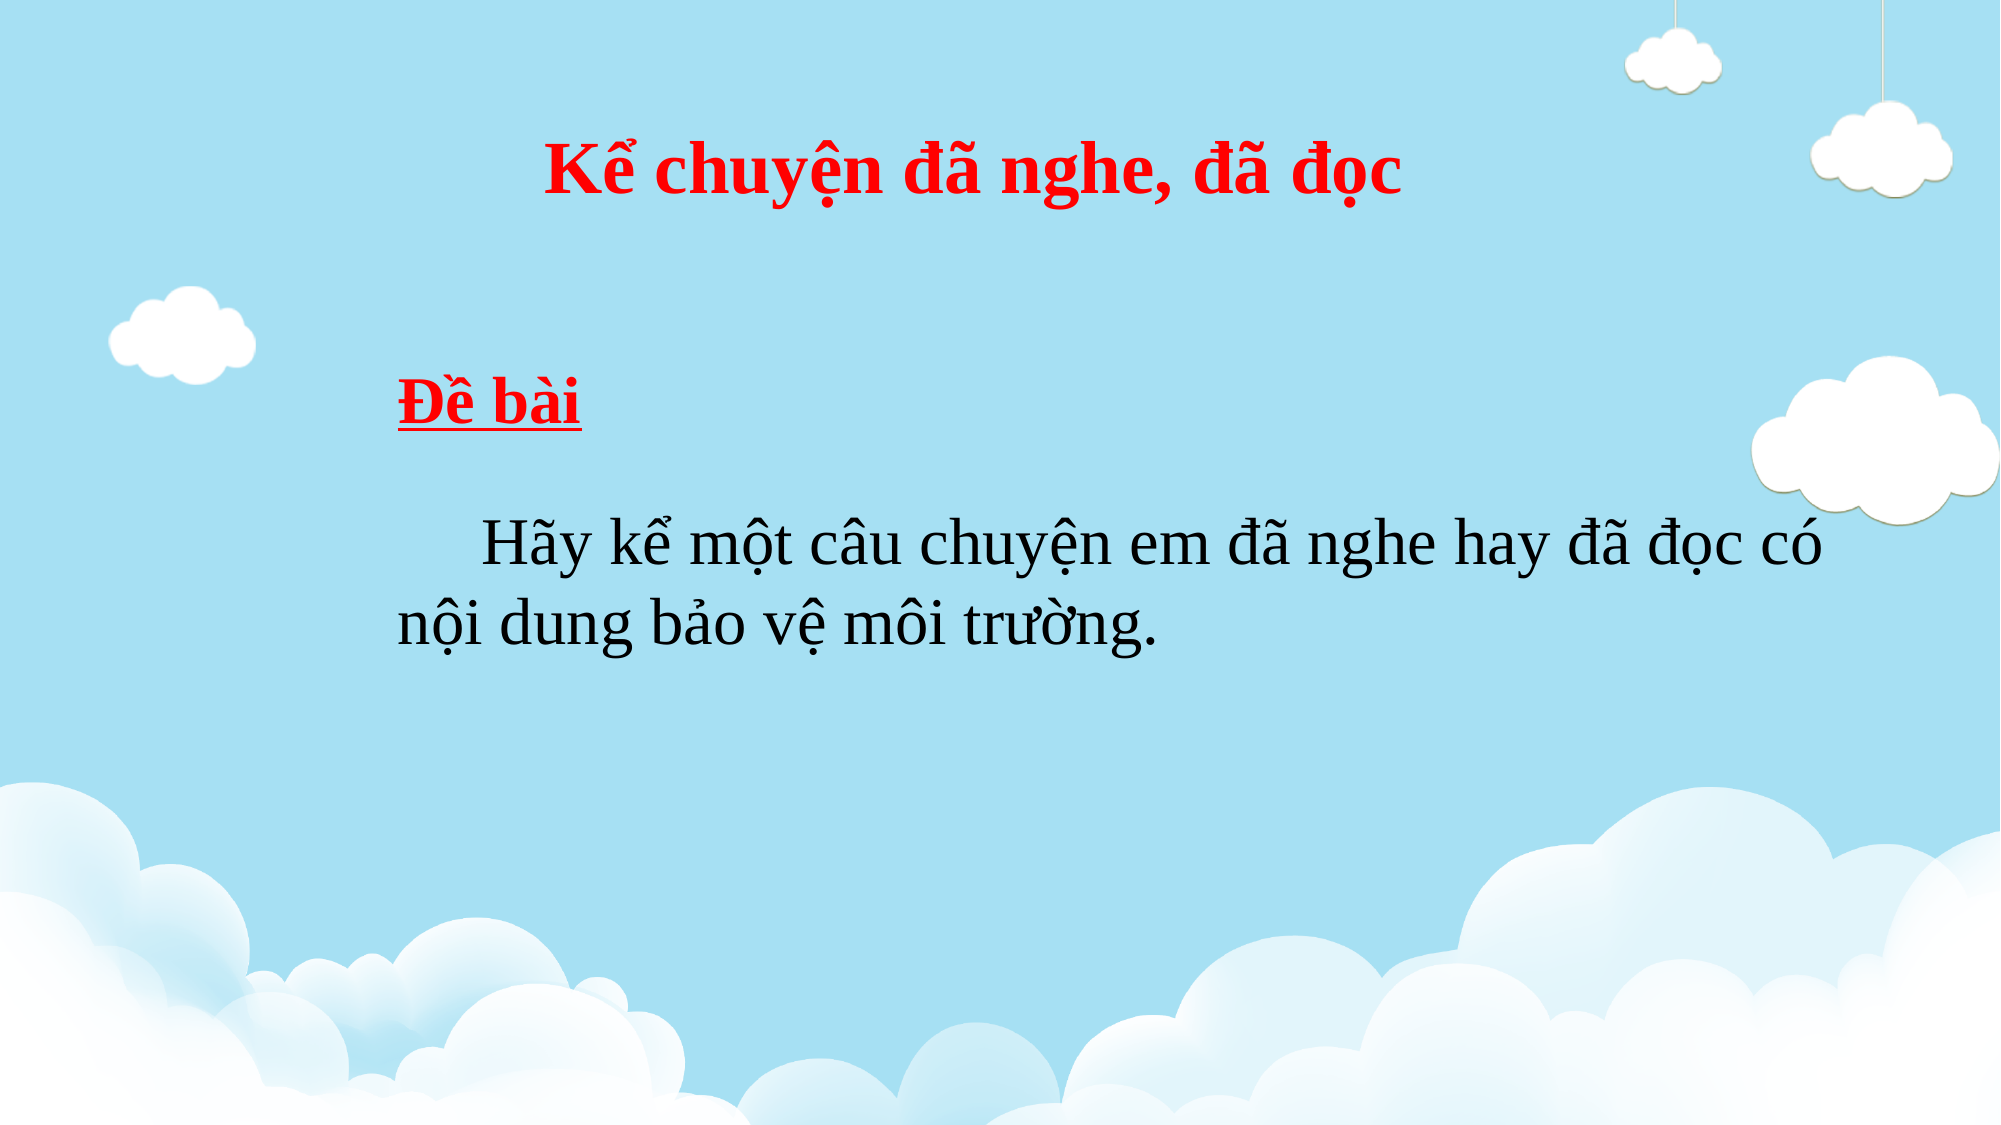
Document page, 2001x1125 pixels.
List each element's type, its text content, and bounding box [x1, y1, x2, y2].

text_box Hãy kể một câu chuyện em đã nghe hay đã đọc có nội dung bảo vệ môi trường. [382, 490, 1883, 665]
text_box Đề bài [382, 349, 1583, 445]
picture [0, 0, 2000, 1125]
text_box Kể chuyện đã nghe, đã đọc [530, 111, 1436, 217]
